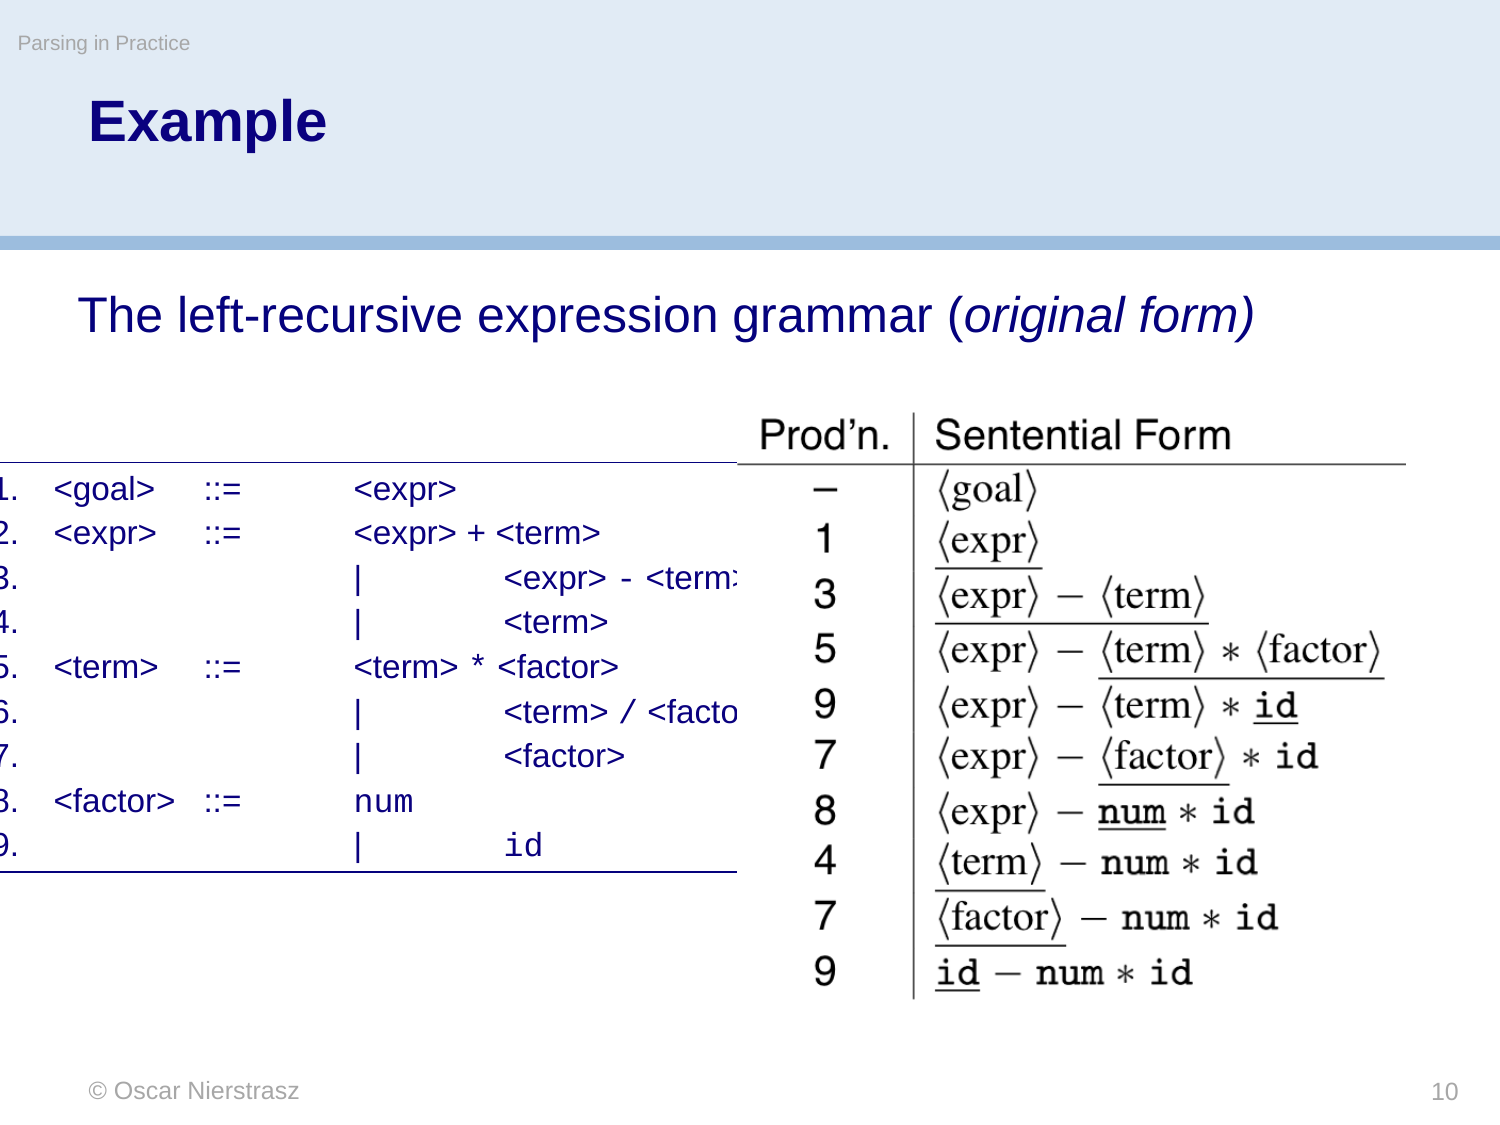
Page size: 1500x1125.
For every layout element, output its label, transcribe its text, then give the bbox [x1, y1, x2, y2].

text_box The left-recursive expression grammar (original form) [62, 274, 1288, 350]
footer Parsing in Practice [17, 29, 904, 72]
text_box <goal> ::= <expr> <expr> ::= <expr> + <term> | <expr> - <term> | <term> <term> ::= <term> * <factor> | <term> / <factor> | <factor> <factor> ::= num | id [0, 462, 732, 872]
slide_number © Oscar Nierstrasz [88, 1073, 715, 1104]
title Example [88, 90, 1413, 226]
slide_number 10 [1237, 1074, 1460, 1105]
picture [737, 412, 1407, 1001]
